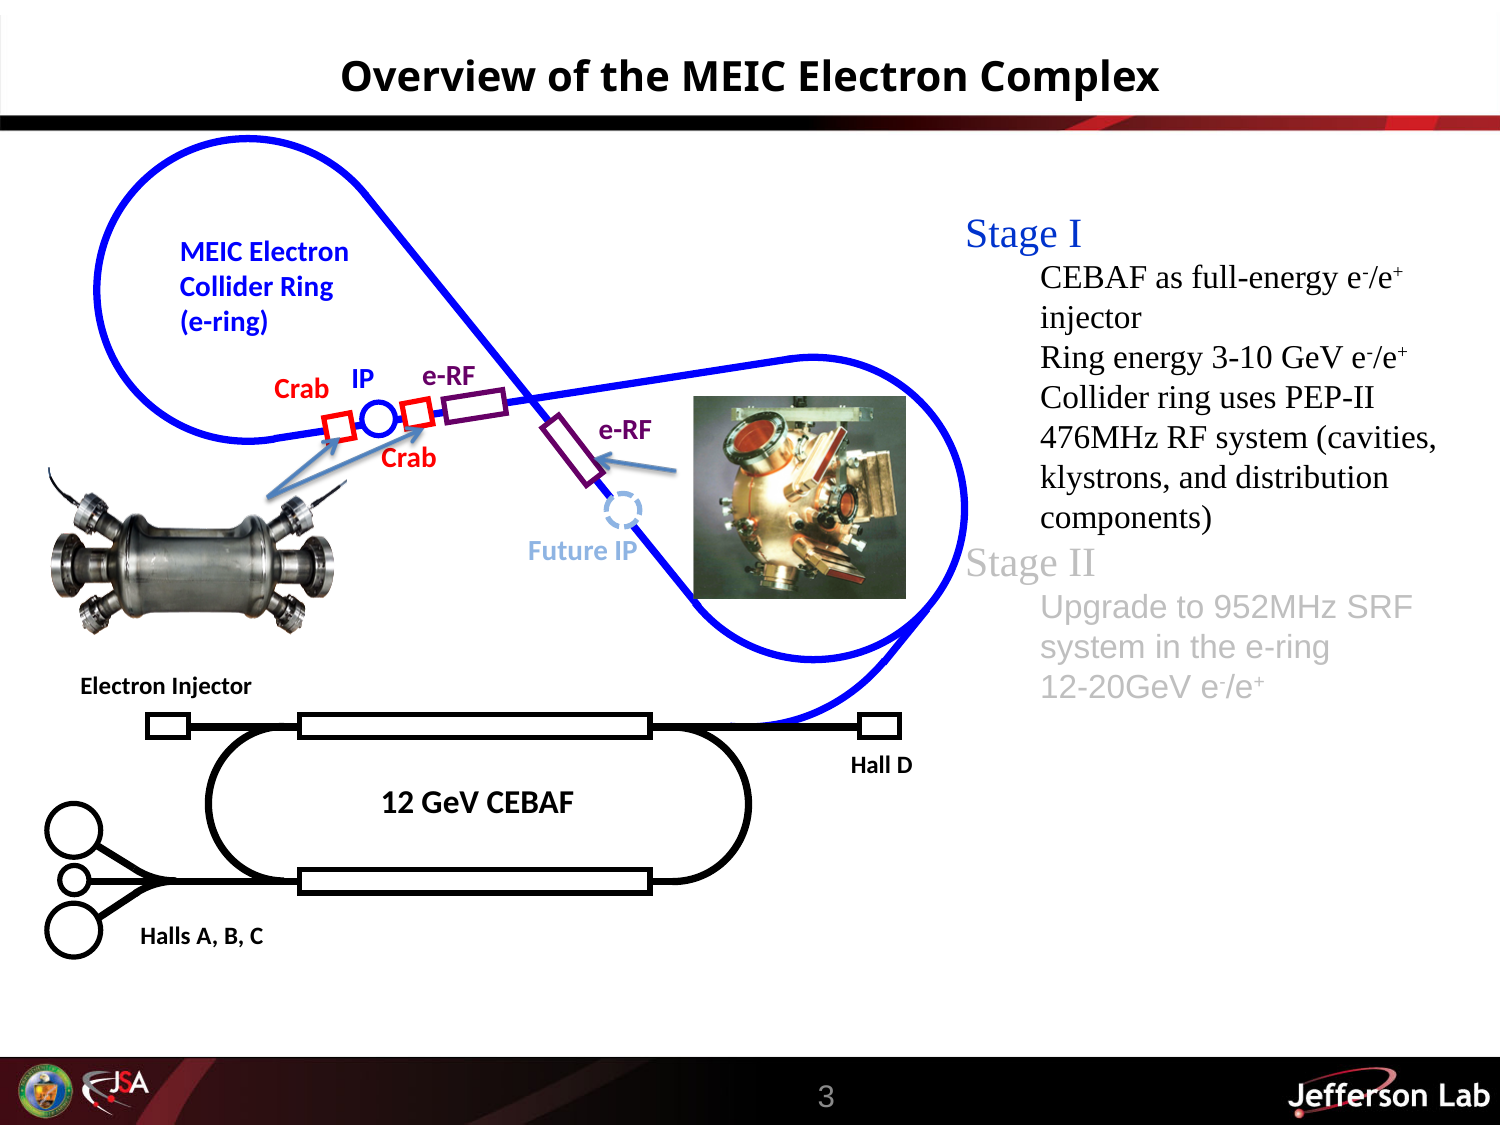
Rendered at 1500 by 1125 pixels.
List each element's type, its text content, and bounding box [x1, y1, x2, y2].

picture [0, 0, 1500, 1125]
picture [568, 396, 906, 600]
text_box Stage I CEBAF as full-energy e-/e+ injector Ring energy 3-10 GeV e-/e+ Collider ring uses PEP-II 476MHz RF system (cavities, klystrons, and distribution components) Stage II Upgrade to 952MHz SRF system in the e-ring 12-20GeV e-/e+ [969, 198, 1500, 762]
title Overview of the MEIC Electron Complex [112, 0, 1388, 150]
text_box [37, 138, 965, 1036]
picture [965, 0, 1500, 198]
slide_number 3 [737, 1065, 850, 1125]
picture [41, 406, 450, 653]
